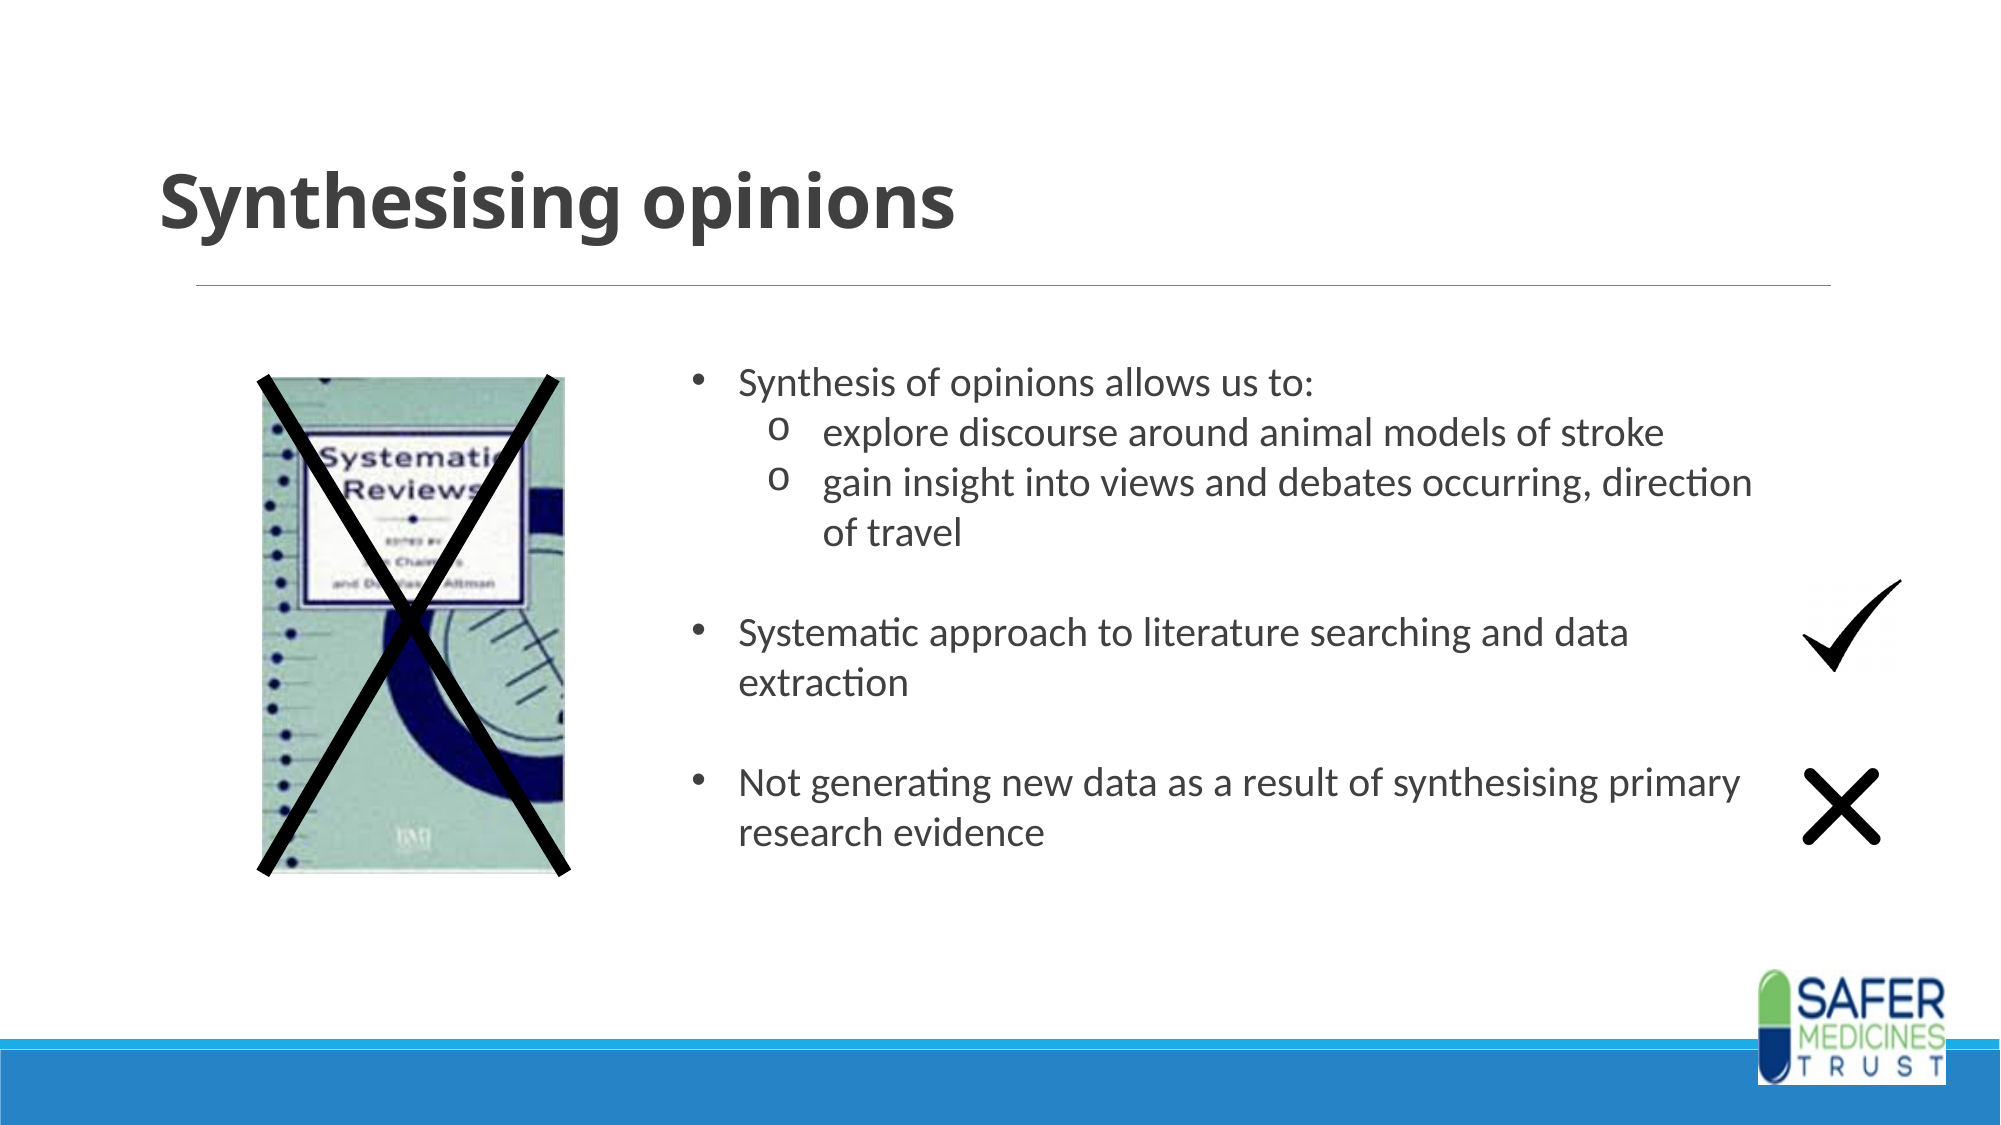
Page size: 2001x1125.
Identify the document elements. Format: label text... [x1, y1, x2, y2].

text_box Synthesis of opinions allows us to: explore discourse around animal models of stroke gain insight into views and debates occurring, direction of travel Systematic approach to literature searching and data extraction Not generating new data as a result of synthesising primary research evidence [676, 346, 1795, 912]
picture [1757, 968, 1947, 1086]
picture [1802, 579, 1903, 672]
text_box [262, 377, 566, 874]
picture [1765, 766, 1919, 847]
title Synthesising opinions [144, 104, 1795, 252]
